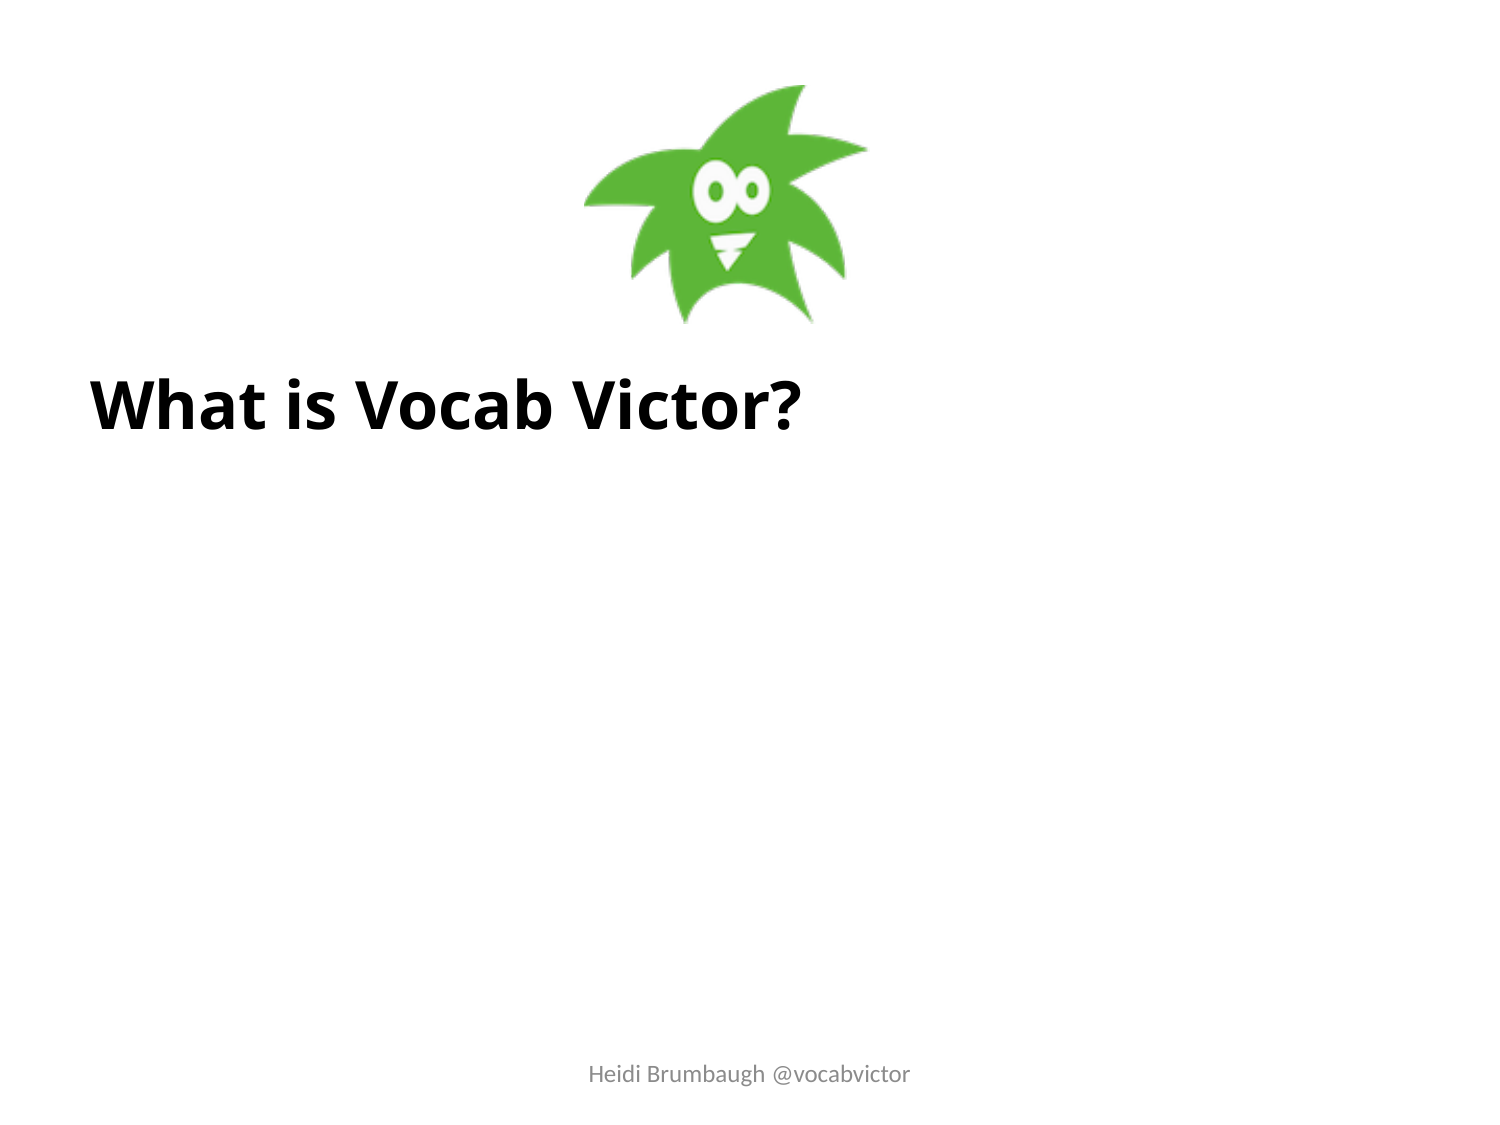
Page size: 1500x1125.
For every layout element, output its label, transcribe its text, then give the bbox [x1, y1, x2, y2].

list What is Vocab Victor? [75, 262, 1425, 1005]
footer Heidi Brumbaugh @vocabvictor [512, 1042, 988, 1103]
picture [584, 85, 871, 324]
